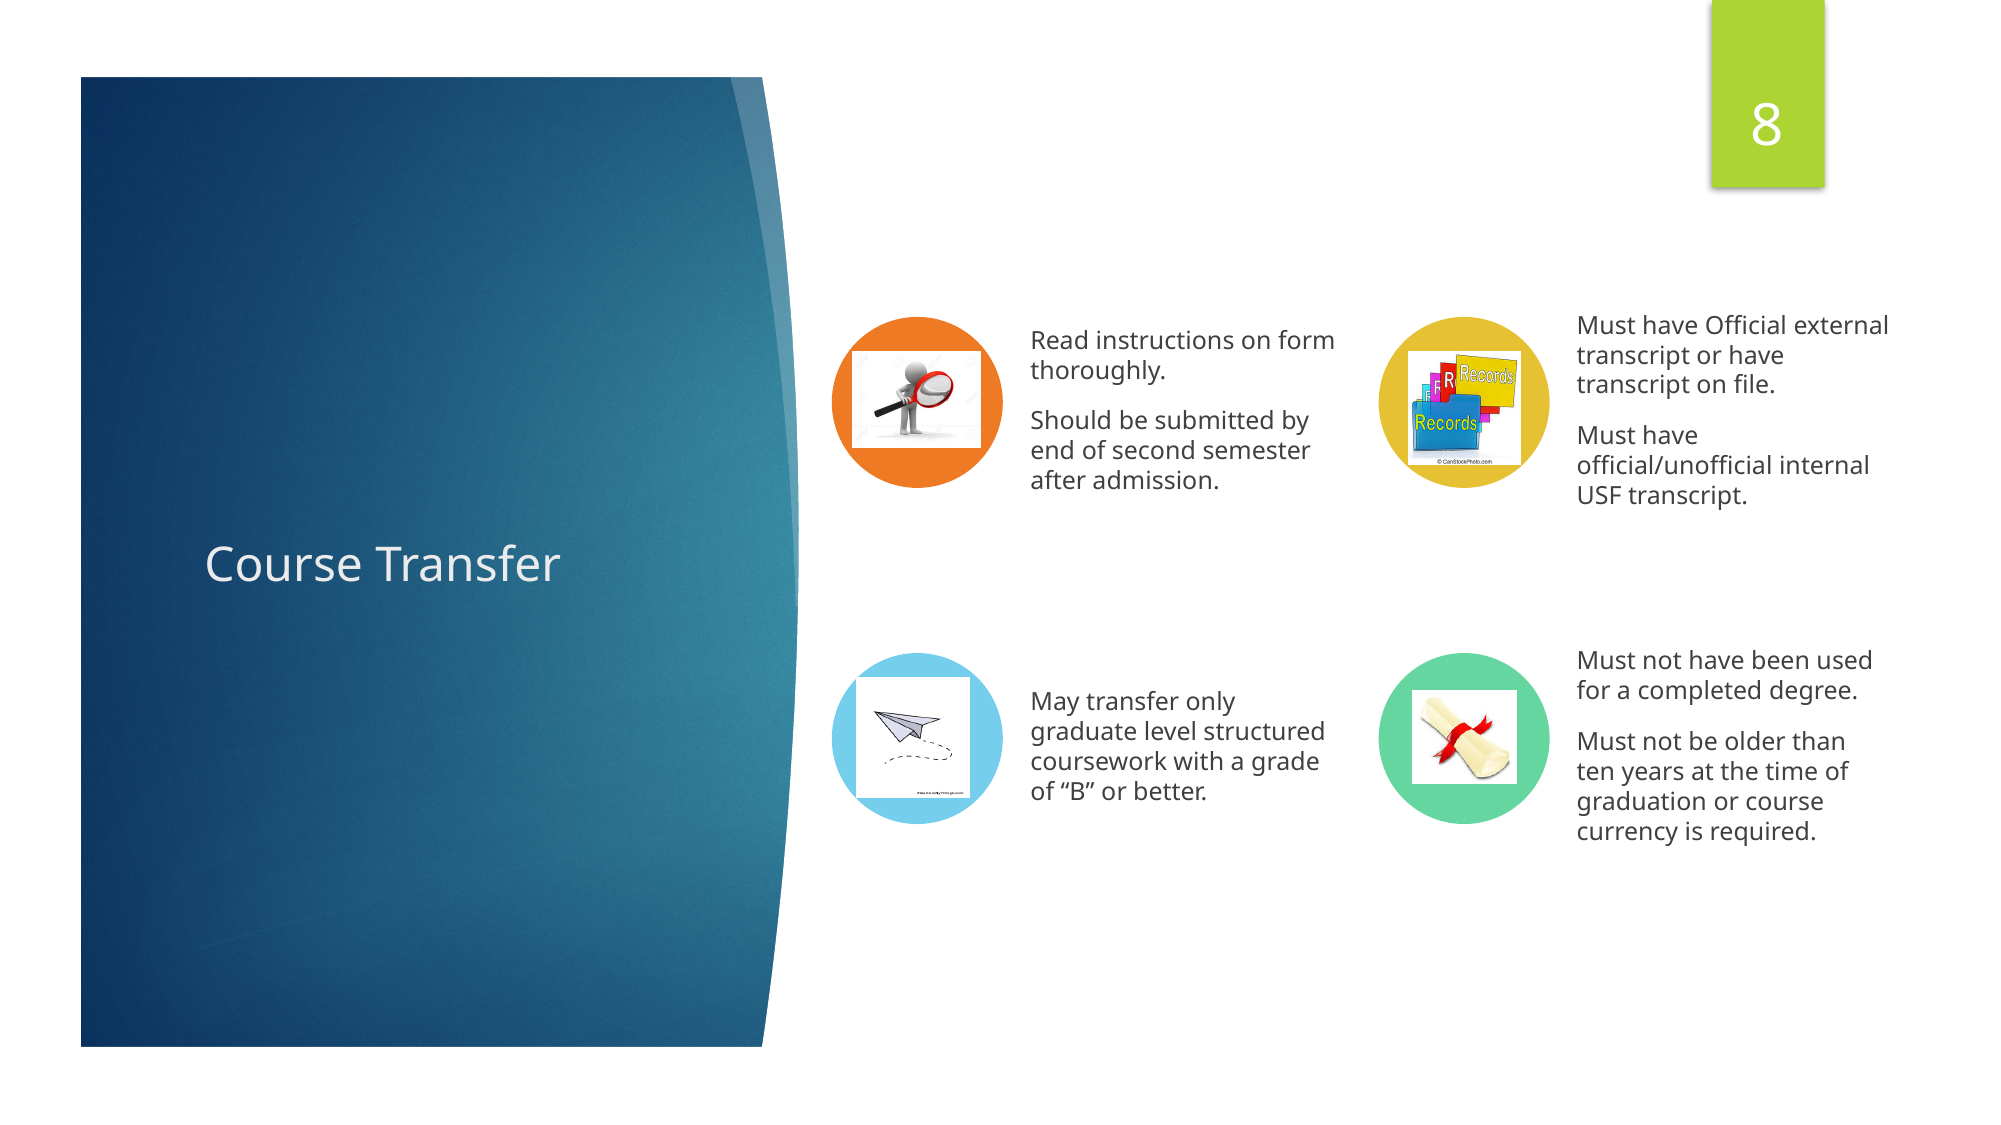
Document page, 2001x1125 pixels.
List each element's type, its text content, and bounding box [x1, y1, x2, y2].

title Course Transfer [189, 375, 754, 750]
list Read instructions on form thoroughly. Should be submitted by end of second semester after admission. [1015, 259, 1360, 560]
list May transfer only graduate level structured coursework with a grade of “B” or better. [1015, 595, 1360, 896]
list Must have Official external transcript or have transcript on file. Must have official/unofficial internal USF transcript. [1561, 259, 1906, 560]
picture [856, 677, 970, 798]
slide_number 8 [1698, 48, 1836, 175]
picture [1412, 690, 1517, 785]
list Must not have been used for a completed degree. Must not be older than ten years at the time of graduation or course currency is required. [1561, 595, 1906, 896]
picture [852, 350, 981, 448]
picture [1408, 350, 1521, 465]
